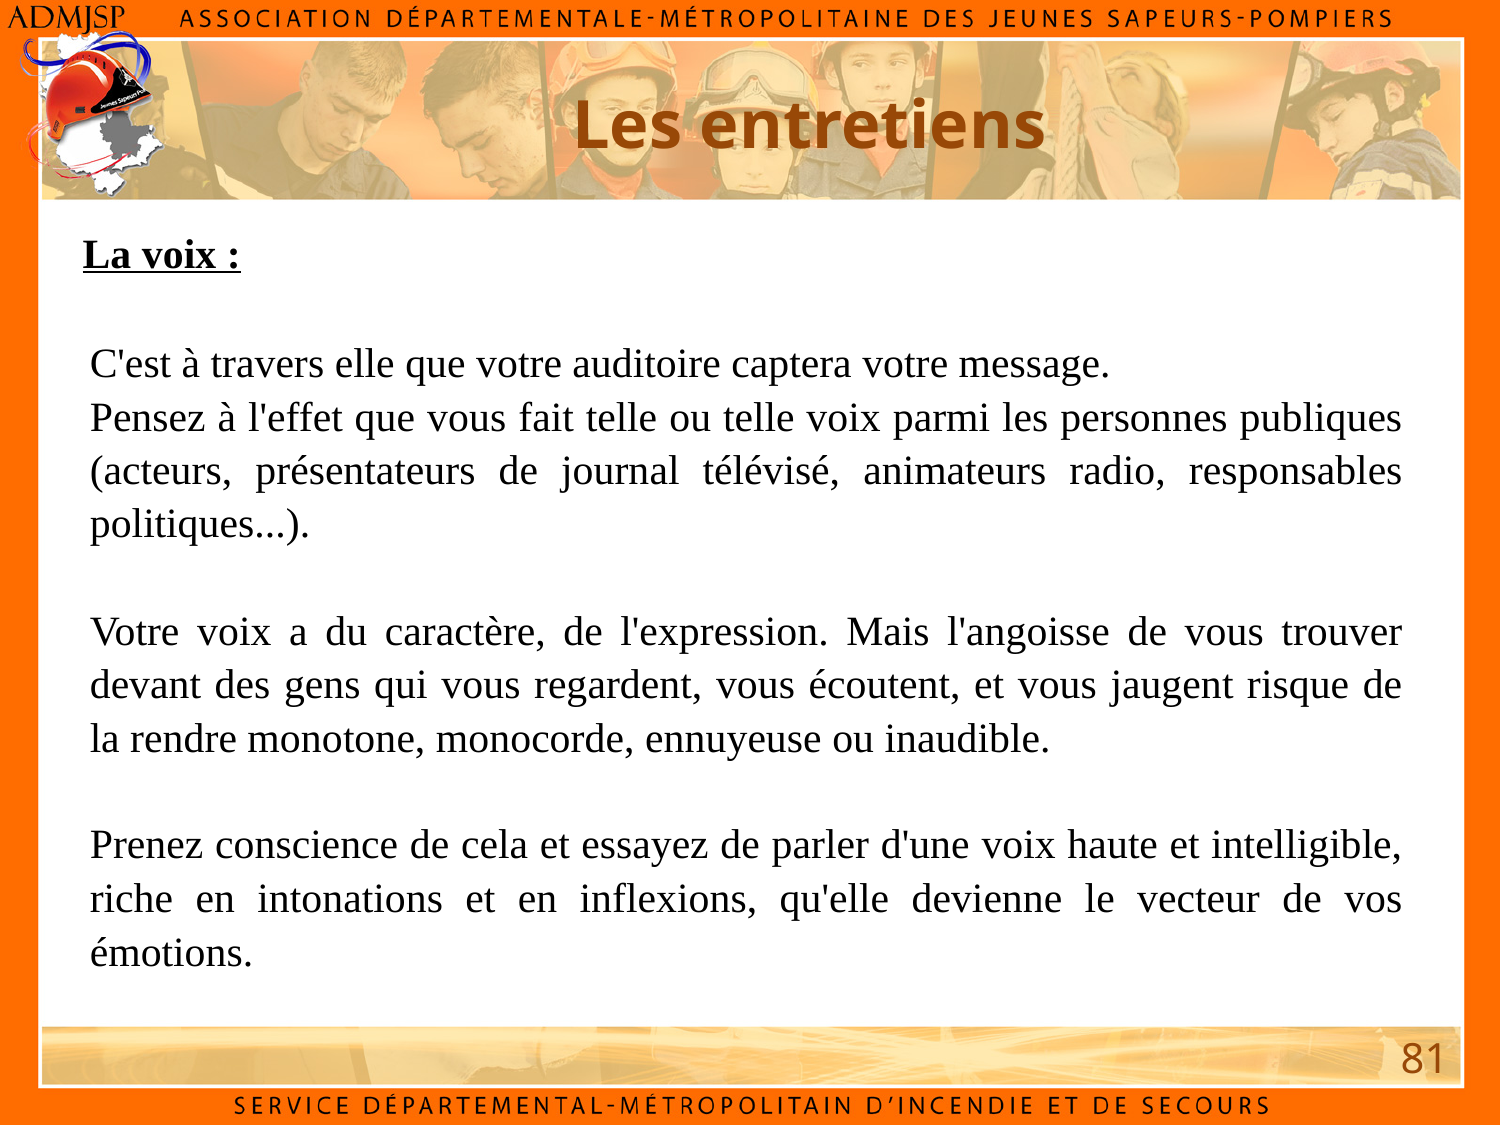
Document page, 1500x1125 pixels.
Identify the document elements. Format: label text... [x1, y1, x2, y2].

text_box C'est à travers elle que votre auditoire captera votre message. Pensez à l'effet que vous fait telle ou telle voix parmi les personnes publiques (acteurs, présentateurs de journal télévisé, animateurs radio, responsables politiques...). Votre voix a du caractère, de l'expression. Mais l'angoisse de vous trouver devant des gens qui vous regardent, vous écoutent, et vous jaugent risque de la rendre monotone, monocorde, ennuyeuse ou inaudible. Prenez conscience de cela et essayez de parler d'une voix haute et intelligible, riche en intonations et en inflexions, qu'elle devienne le vecteur de vos émotions. [74, 324, 1419, 982]
picture [0, 0, 1500, 1125]
text_box La voix : [67, 215, 1412, 285]
text_box 81 [1113, 1029, 1464, 1090]
title Les entretiens [182, 44, 1454, 200]
